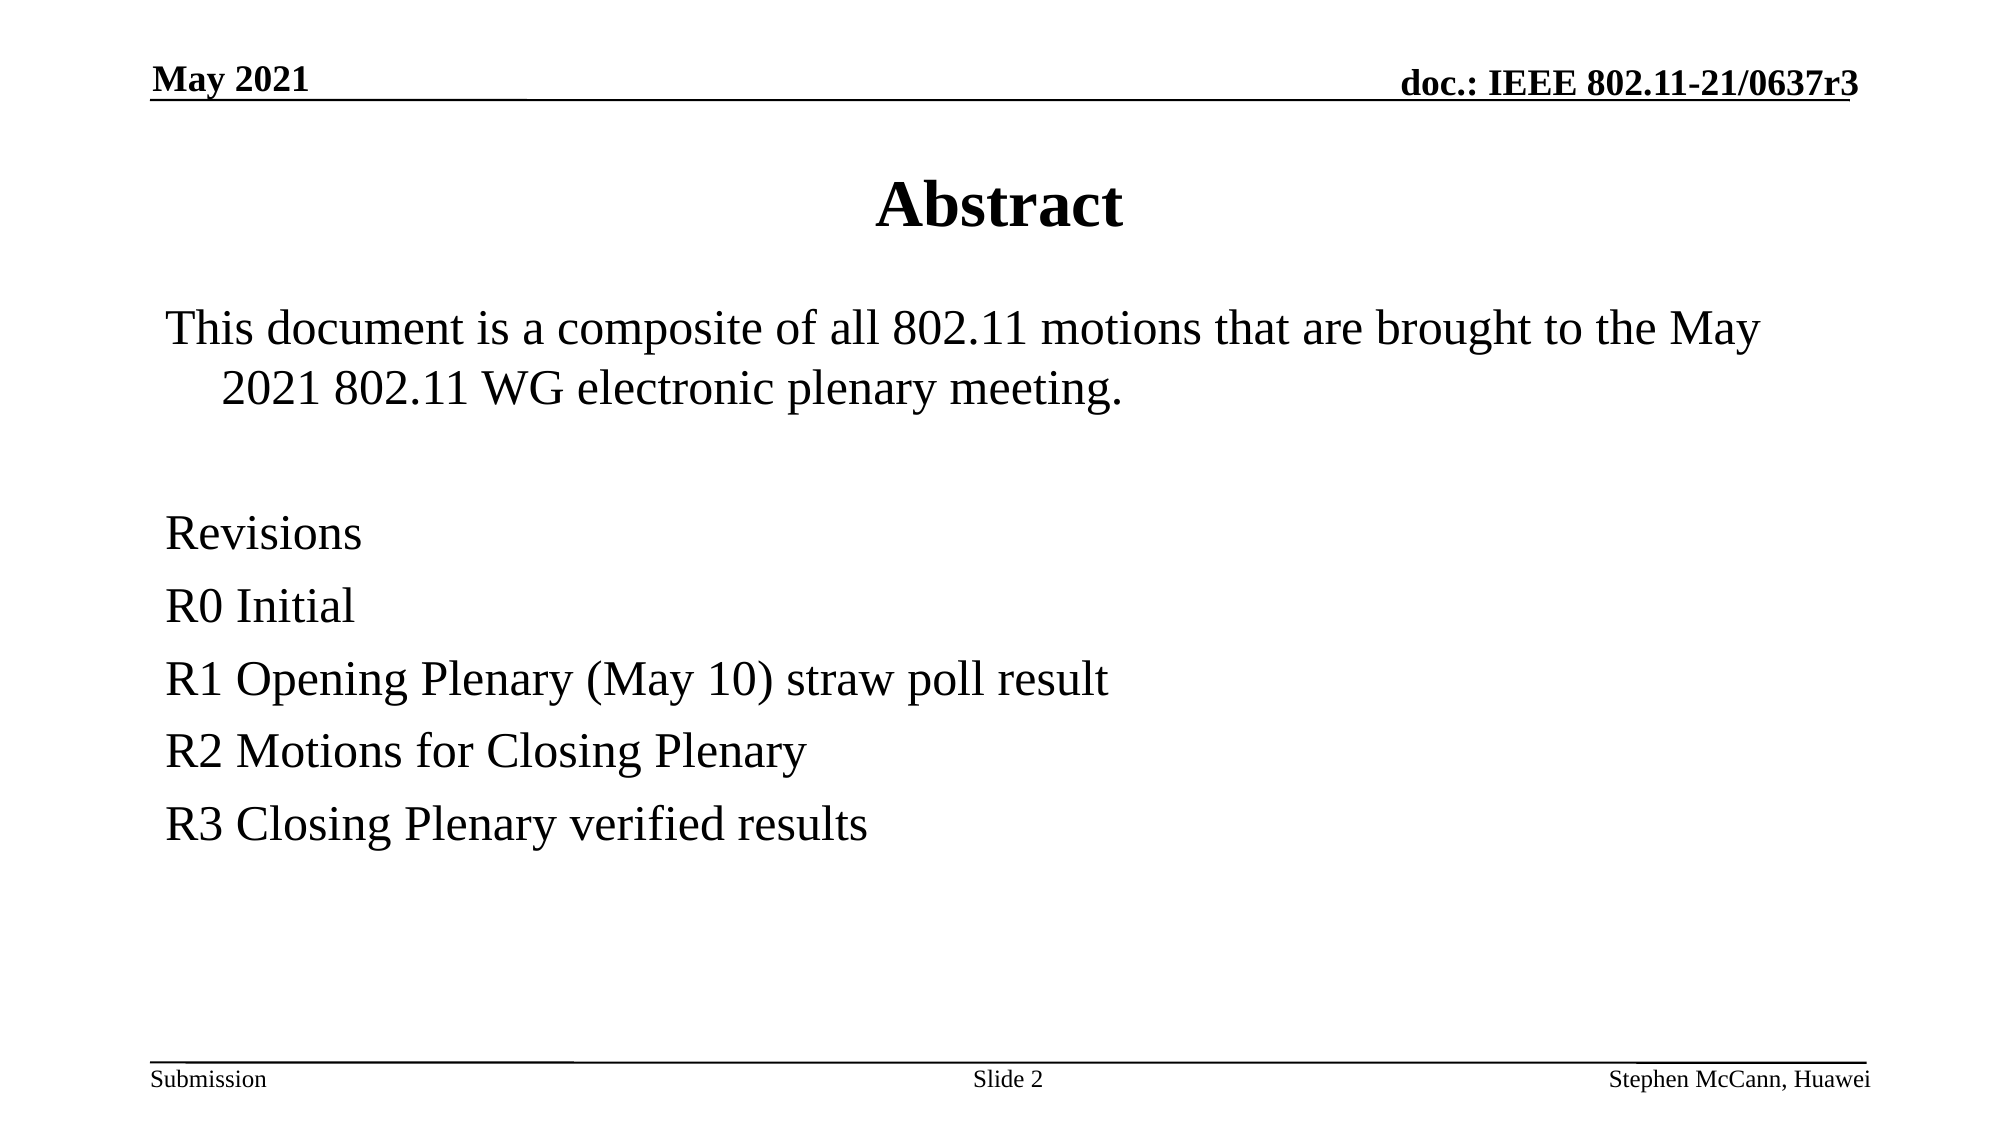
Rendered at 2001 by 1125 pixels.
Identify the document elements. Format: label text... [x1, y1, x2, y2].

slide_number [152, 54, 563, 100]
list This document is a composite of all 802.11 motions that are brought to the May 2021 802.11 WG electronic plenary meeting. Revisions R0 Initial R1 Opening Plenary (May 10) straw poll result R2 Motions for Closing Plenary R3 Closing Plenary verified results [149, 286, 1850, 1000]
slide_number Slide 2 [950, 1061, 1067, 1123]
title Abstract [149, 112, 1850, 286]
footer Stephen McCann, Huawei [1174, 1061, 1872, 1093]
